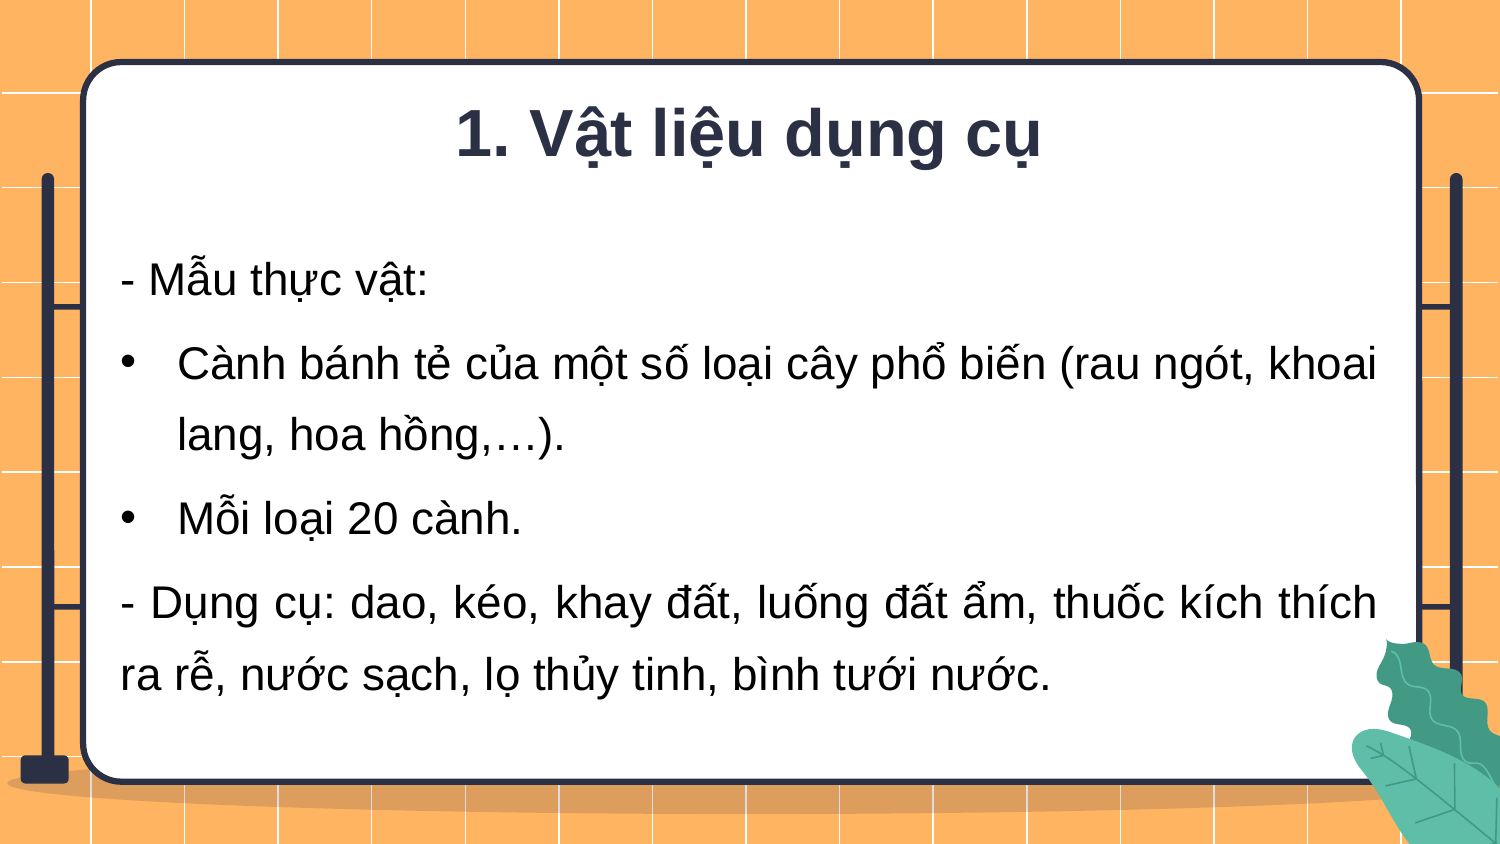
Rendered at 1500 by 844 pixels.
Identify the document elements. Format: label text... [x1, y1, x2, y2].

text_box 1. Vật liệu dụng cụ [366, 122, 1134, 177]
text_box - Mẫu thực vật: Cành bánh tẻ của một số loại cây phổ biến (rau ngót, khoai lang, hoa hồng,…). Mỗi loại 20 cành. - Dụng cụ: dao, kéo, khay đất, luống đất ẩm, thuốc kích thích ra rễ, nước sạch, lọ thủy tinh, bình tưới nước. [106, 225, 1394, 707]
